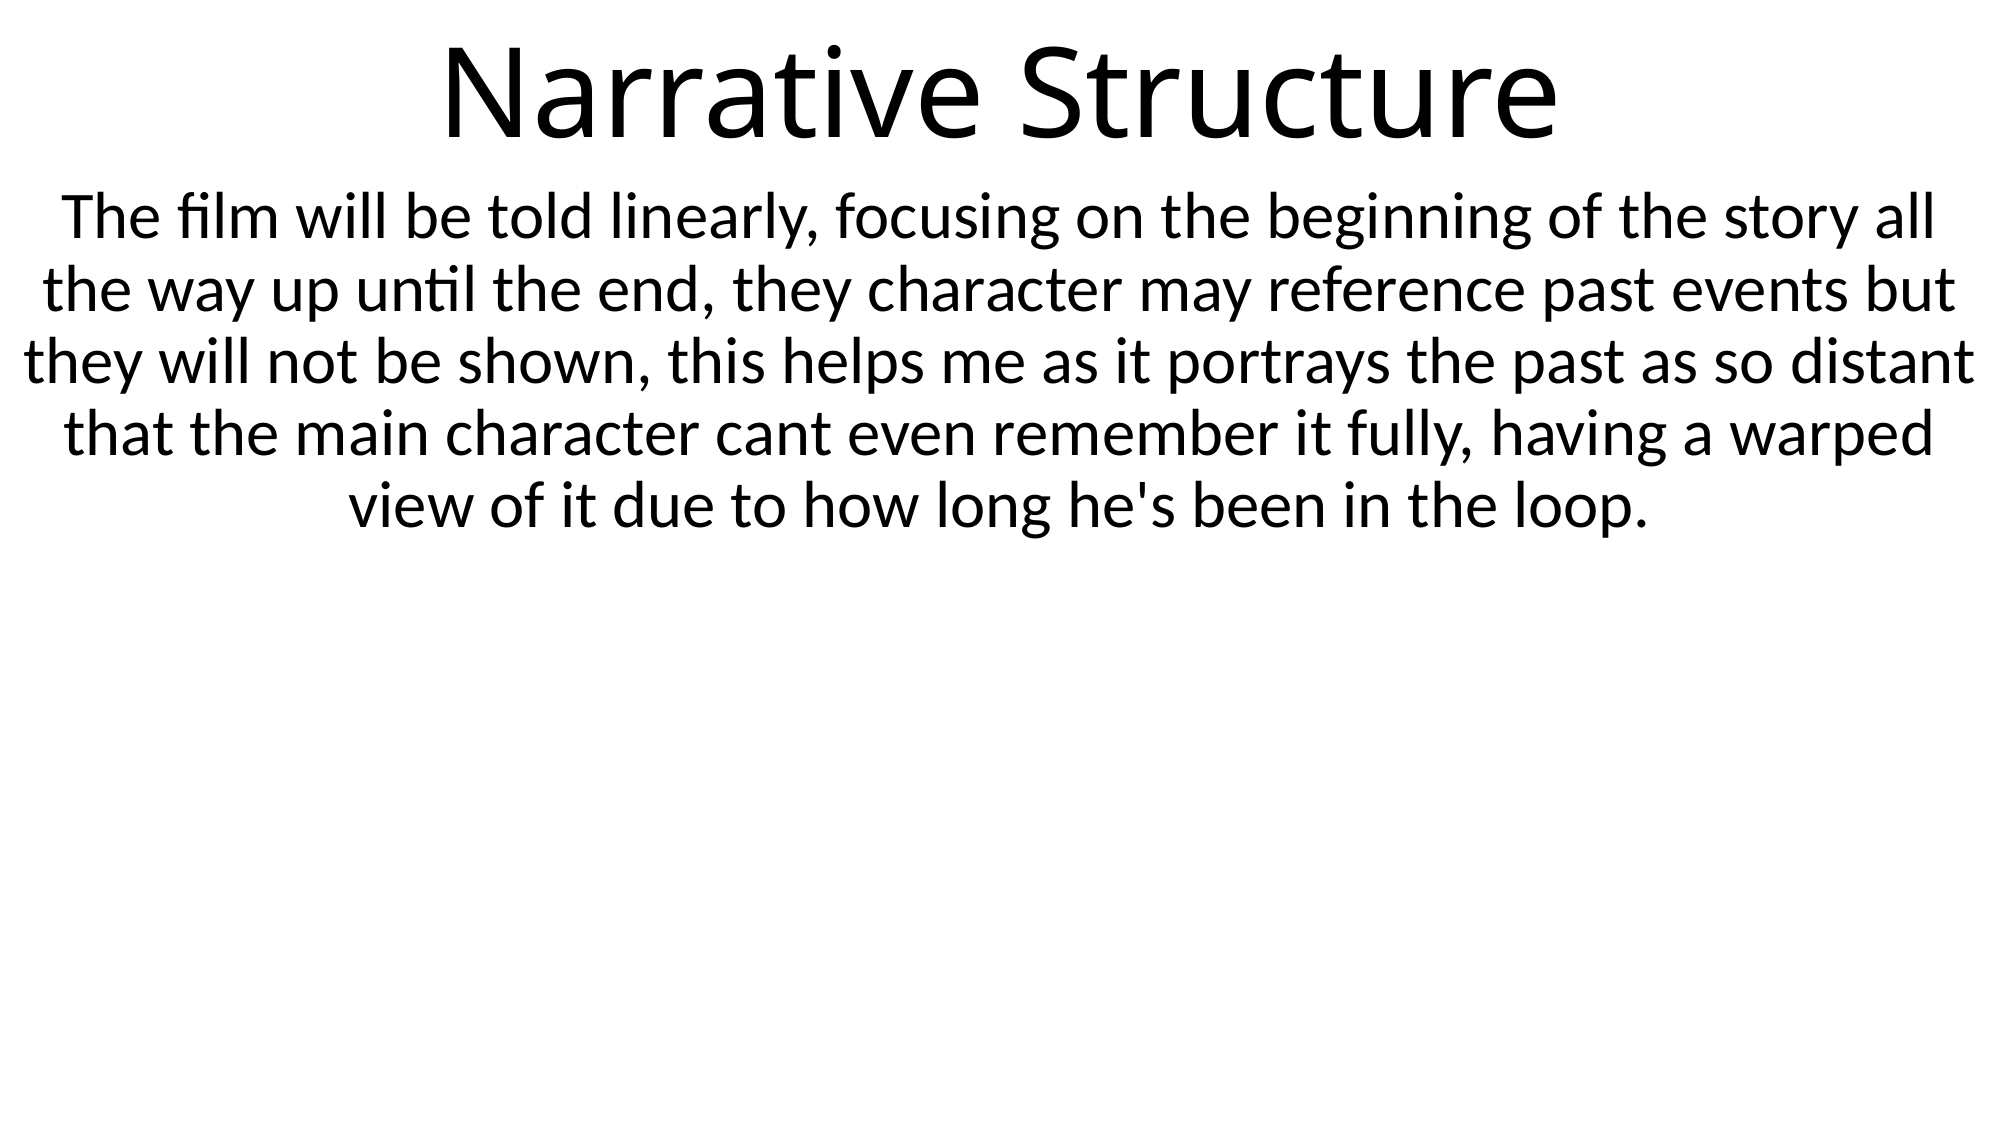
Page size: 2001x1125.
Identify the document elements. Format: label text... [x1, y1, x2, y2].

title Narrative Structure [0, 0, 2000, 173]
subtitle The film will be told linearly, focusing on the beginning of the story all the way up until the end, they character may reference past events but they will not be shown, this helps me as it portrays the past as so distant that the main character cant even remember it fully, having a warped view of it due to how long he's been in the loop. [0, 173, 2000, 1125]
